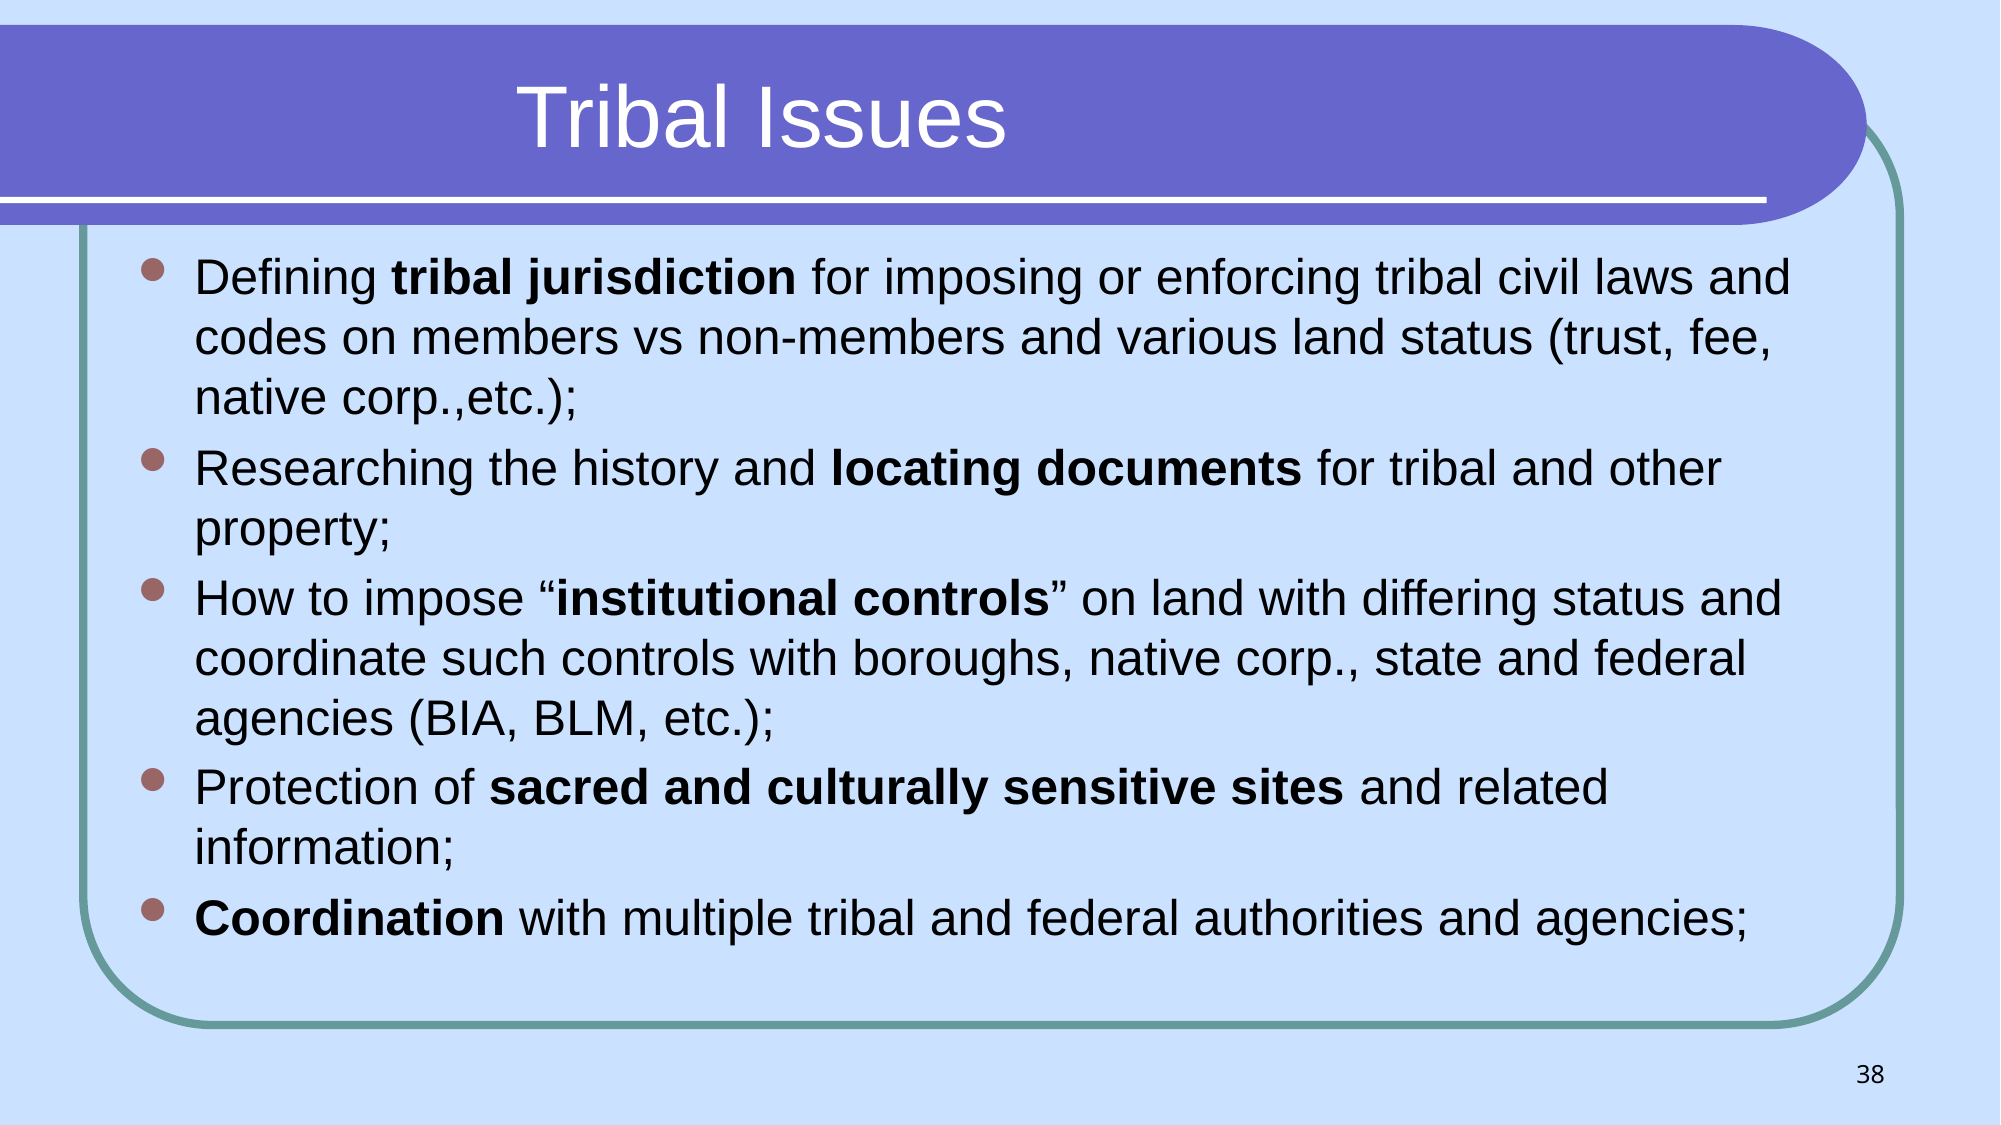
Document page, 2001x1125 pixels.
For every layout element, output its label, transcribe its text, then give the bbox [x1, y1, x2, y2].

slide_number 38 [1433, 1024, 1901, 1101]
list Defining tribal jurisdiction for imposing or enforcing tribal civil laws and codes on members vs non-members and various land status (trust, fee, native corp.,etc.); Researching the history and locating documents for tribal and other property; How to impose “institutional controls” on land with differing status and coordinate such controls with boroughs, native corp., state and federal agencies (BIA, BLM, etc.); Protection of sacred and culturally sensitive sites and related information; Coordination with multiple tribal and federal authorities and agencies; [123, 237, 1863, 963]
title Tribal Issues [500, 37, 1513, 188]
